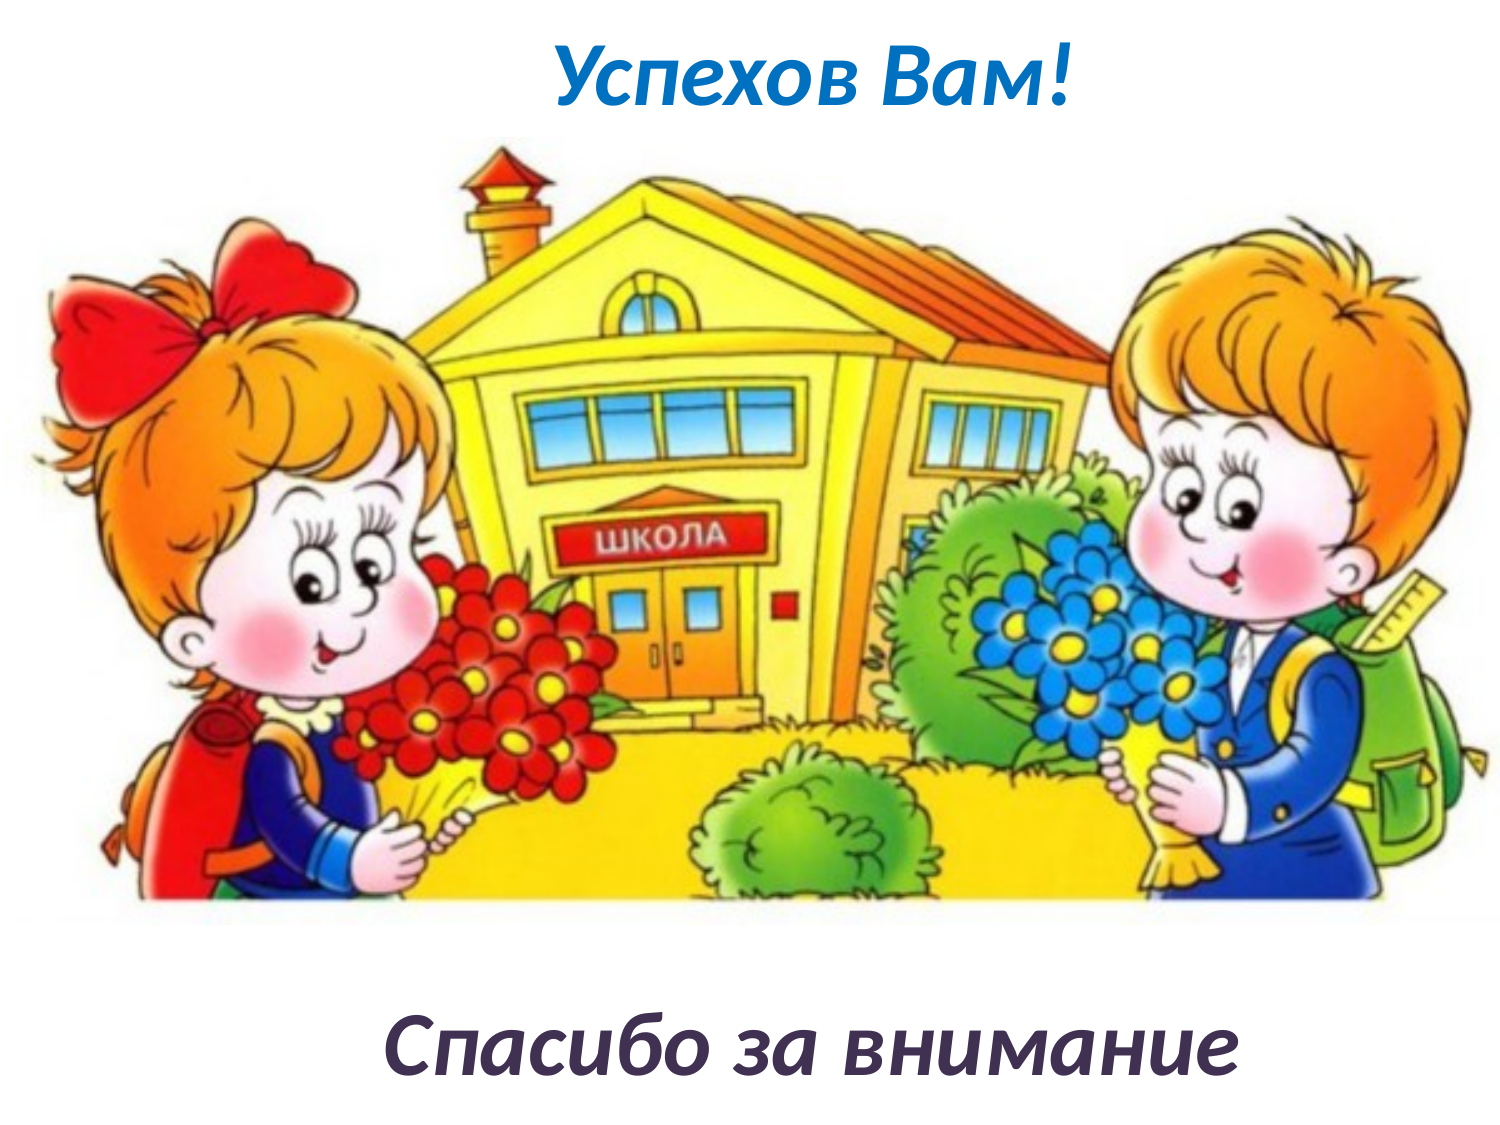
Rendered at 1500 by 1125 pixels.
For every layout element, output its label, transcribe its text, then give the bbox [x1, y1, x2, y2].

text_box Успехов Вам! [159, 0, 1466, 135]
picture [4, 136, 1500, 925]
title Спасибо за внимание [159, 952, 1466, 1125]
